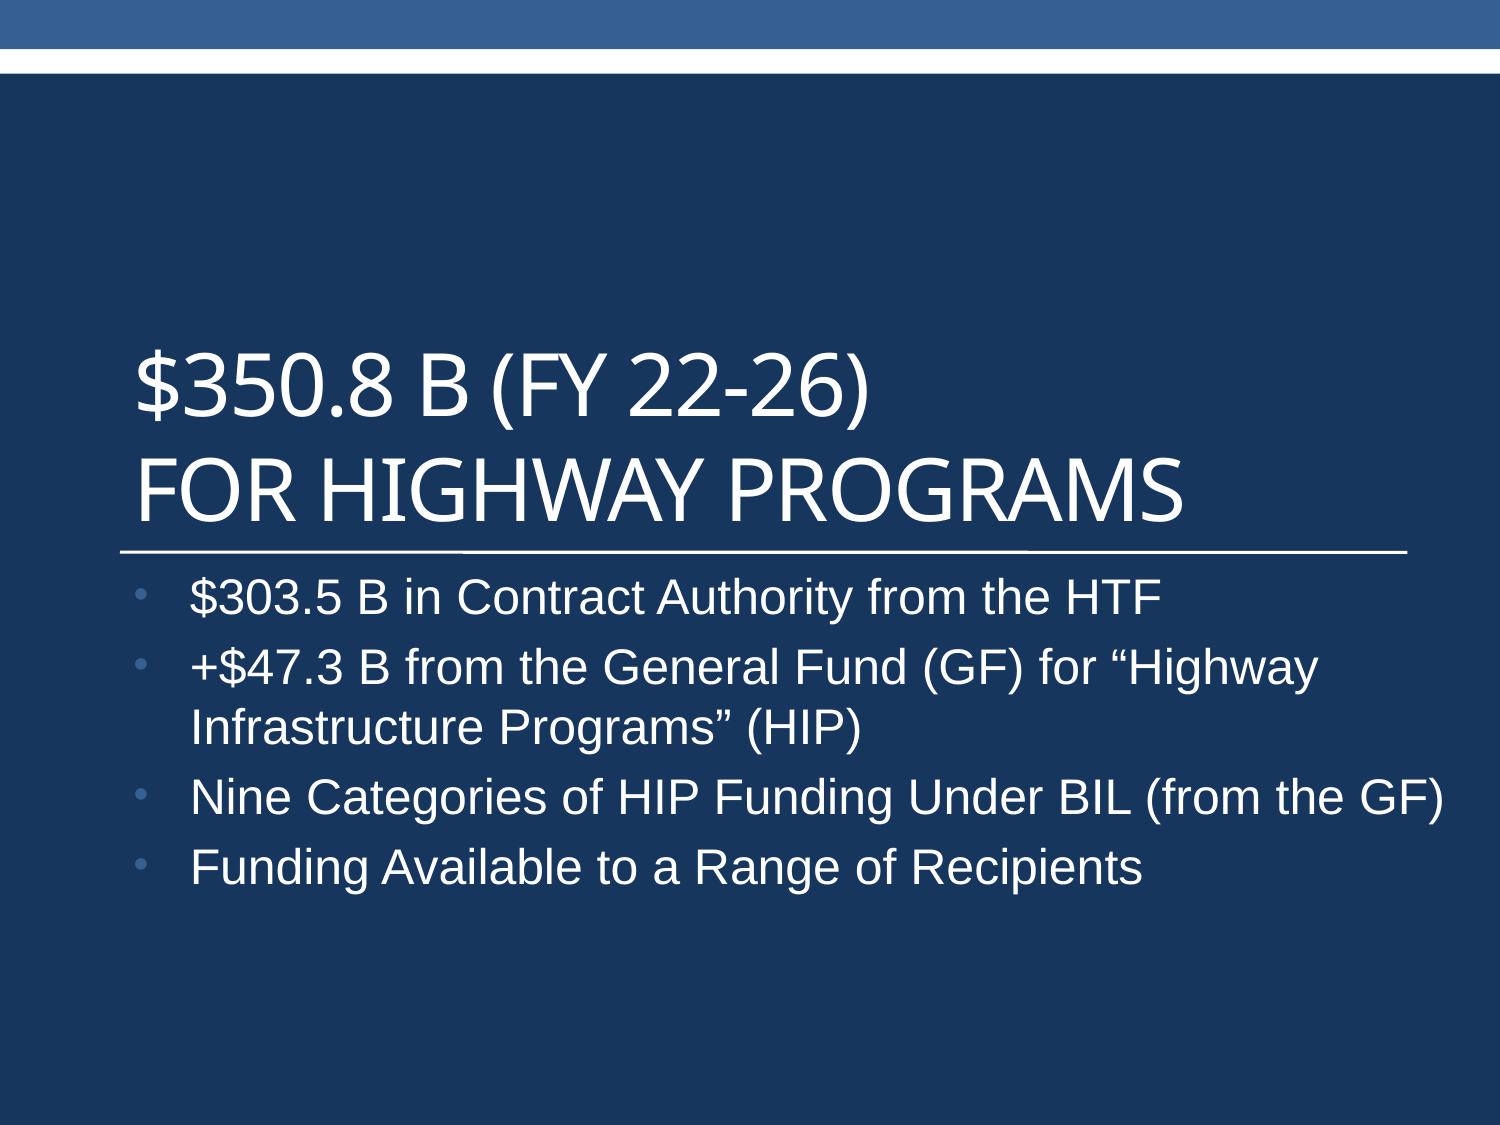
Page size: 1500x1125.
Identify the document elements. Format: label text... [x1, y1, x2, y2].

title $350.8 B (FY 22-26) fOR Highway programs [118, 185, 1394, 547]
list $303.5 B in Contract Authority from the HTF +$47.3 B from the General Fund (GF) for “Highway Infrastructure Programs” (HIP) Nine Categories of HIP Funding Under BIL (from the GF) Funding Available to a Range of Recipients [118, 556, 1475, 1014]
